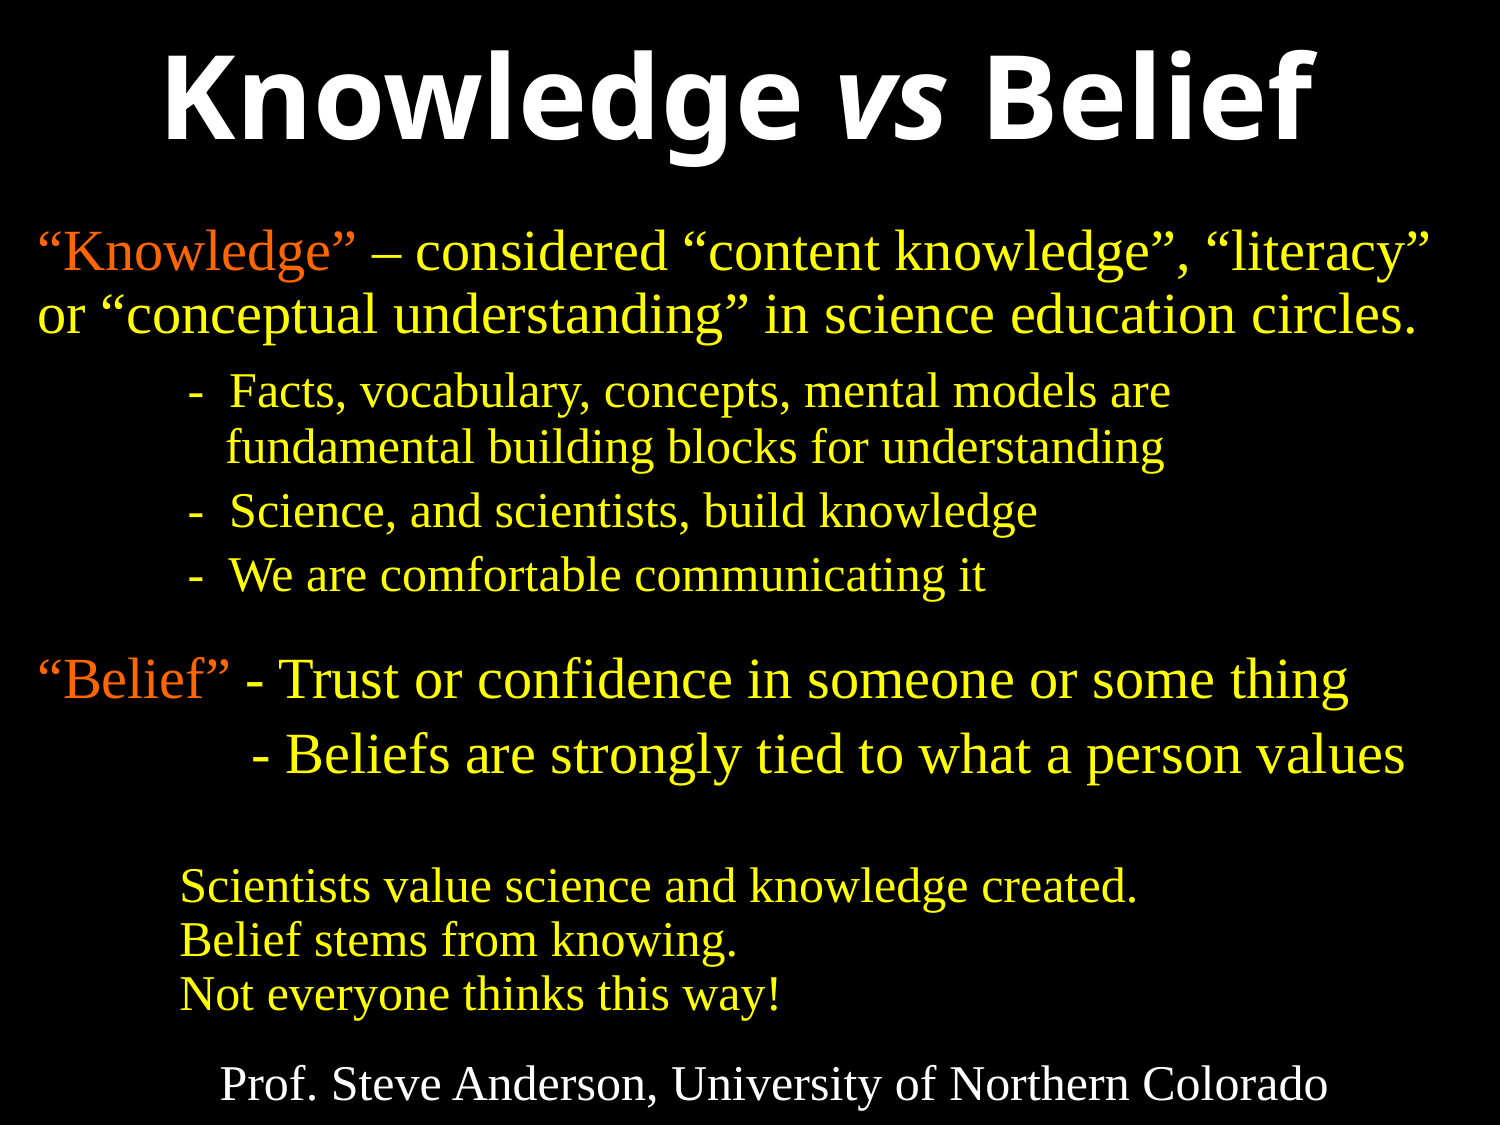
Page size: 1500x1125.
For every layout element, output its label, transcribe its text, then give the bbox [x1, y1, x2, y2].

text_box “Knowledge” – considered “content knowledge”, “literacy” or “conceptual understanding” in science education circles. - Facts, vocabulary, concepts, mental models are fundamental building blocks for understanding - Science, and scientists, build knowledge - We are comfortable communicating it “Belief” - Trust or confidence in someone or some thing - Beliefs are strongly tied to what a person values Scientists value science and knowledge created. Belief stems from knowing. Not everyone thinks this way! [37, 212, 1463, 1038]
text_box Prof. Steve Anderson, University of Northern Colorado [204, 1043, 1345, 1119]
text_box Knowledge vs Belief [62, 12, 1413, 163]
